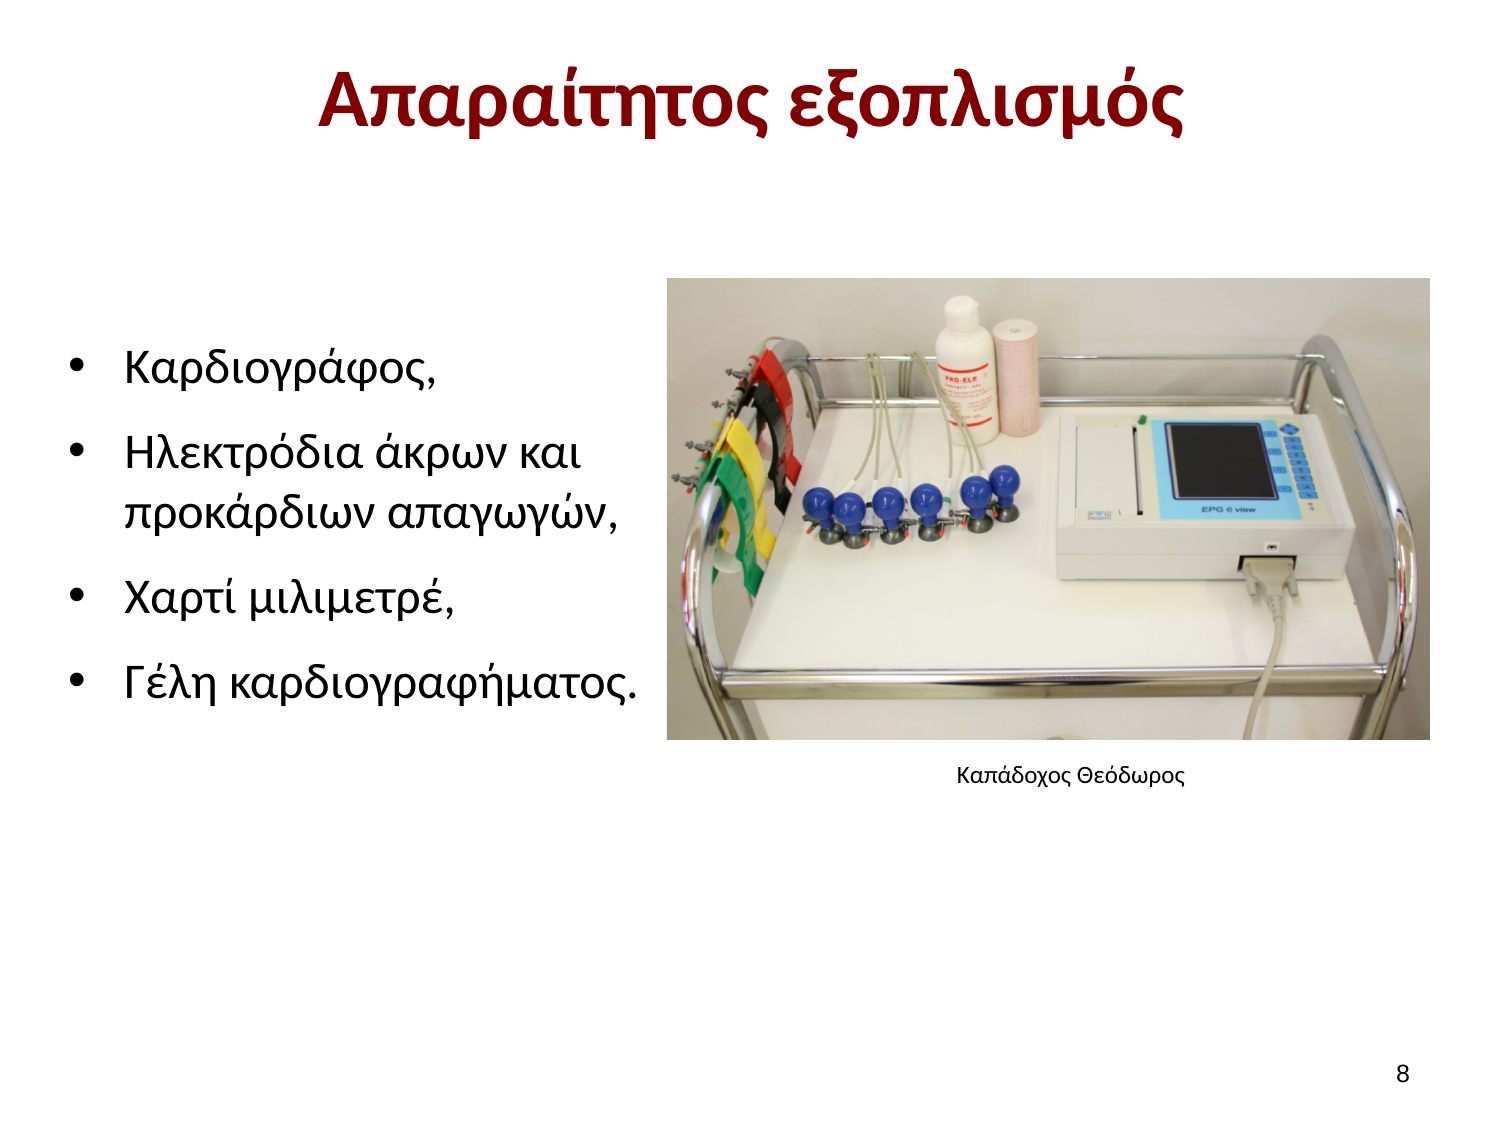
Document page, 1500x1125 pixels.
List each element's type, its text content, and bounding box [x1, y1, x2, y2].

slide_number 7 [1074, 1042, 1425, 1103]
text_box Καπάδοχος Θεόδωρος [942, 751, 1208, 797]
title Απαραίτητος εξοπλισμός [76, 19, 1427, 169]
picture [666, 278, 1431, 740]
list Καρδιογράφος, Ηλεκτρόδια άκρων και προκάρδιων απαγωγών, Χαρτί μιλιμετρέ, Γέλη καρδιογραφήματος. [53, 326, 658, 787]
